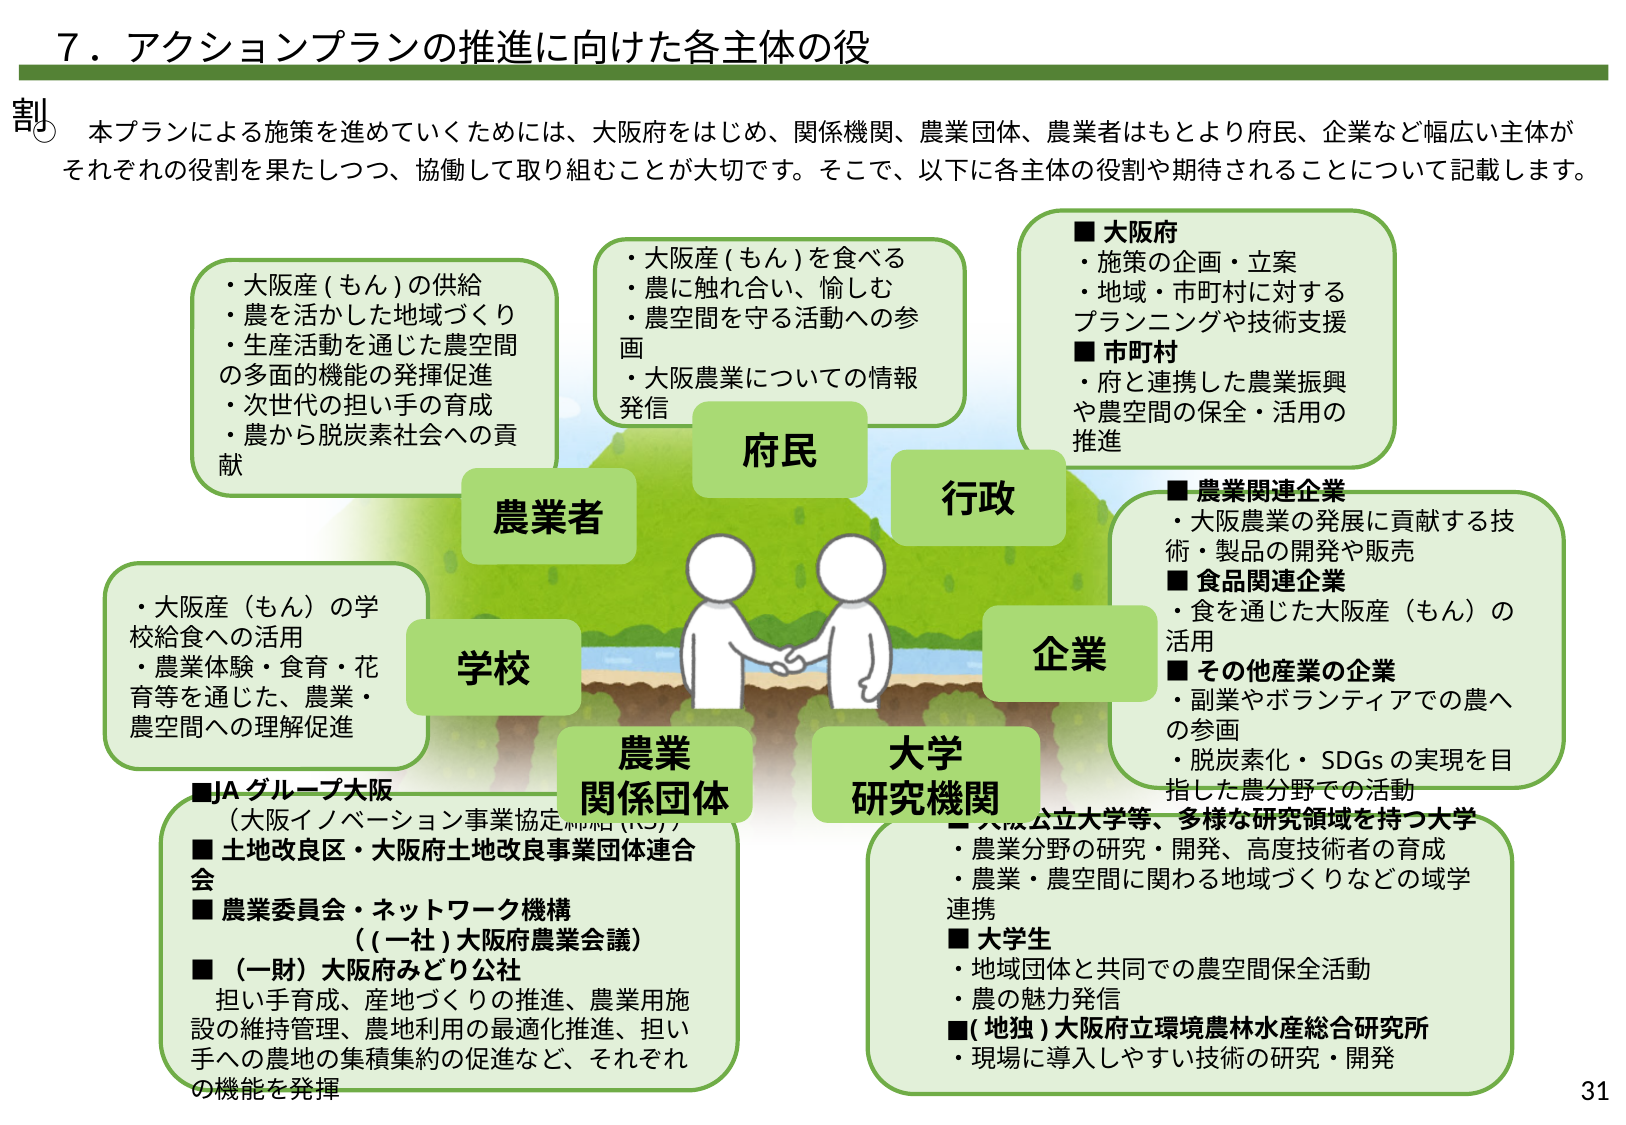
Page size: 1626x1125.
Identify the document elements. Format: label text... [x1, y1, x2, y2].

slide_number 31 [1259, 1058, 1625, 1119]
picture [300, 317, 1256, 856]
text_box ■農業関連企業 ・大阪農業の発展に貢献する技術・製品の開発や販売 ■食品関連企業 ・食を通じた大阪産（もん）の活用 ■その他産業の企業 ・副業やボランティアでの農への参画 ・脱炭素化・SDGsの実現を目指した農分野での活動 [1256, 491, 1565, 789]
text_box [18, 64, 1609, 81]
text_box ○ 本プランによる施策を進めていくためには、大阪府をはじめ、関係機関、農業団体、農業者はもとより府民、企業など幅広い主体がそれぞれの役割を果たしつつ、協働して取り組むことが大切です。そこで、以下に各主体の役割や期待されることについて記載します。 [17, 101, 1590, 192]
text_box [406, 401, 1158, 824]
text_box ・大阪産(もん)の供給 ・農を活かした地域づくり ・生産活動を通じた農空間の多面的機能の発揮促進 ・次世代の担い手の育成 ・農から脱炭素社会への貢献 [191, 258, 558, 497]
text_box ■大阪府 ・施策の企画・立案 ・地域・市町村に対するプランニングや技術支援 ■市町村 ・府と連携した農業振興や農空間の保全・活用の推進 [1017, 209, 1396, 469]
text_box ・大阪産（もん）の学校給食への活用 ・農業体験・食育・花育等を通じた、農業・農空間への理解促進 [103, 562, 300, 771]
text_box ■JAグループ大阪 （大阪イノベーション事業協定締結(R3)） ■土地改良区・大阪府土地改良事業団体連合会 ■農業委員会・ネットワーク機構 （(一社)大阪府農業会議） ■（一財）大阪府みどり公社 担い手育成、産地づくりの推進、農業用施設の維持管理、農地利用の最適化推進、担い手への農地の集積集約の促進など、それぞれの機能を発揮 [159, 792, 739, 1092]
text_box ・大阪産(もん)を食べる ・農に触れ合い、愉しむ ・農空間を守る活動への参画 ・大阪農業についての情報発信 [593, 238, 966, 317]
text_box ７．アクションプランの推進に向けた各主体の役割 [0, 0, 910, 138]
text_box ■大阪公立大学等、多様な研究領域を持つ大学 ・農業分野の研究・開発、高度技術者の育成 ・農業・農空間に関わる地域づくりなどの域学連携 ■大学生 ・地域団体と共同での農空間保全活動 ・農の魅力発信 ■(地独)大阪府立環境農林水産総合研究所 ・現場に導入しやすい技術の研究・開発 [866, 814, 1514, 1096]
